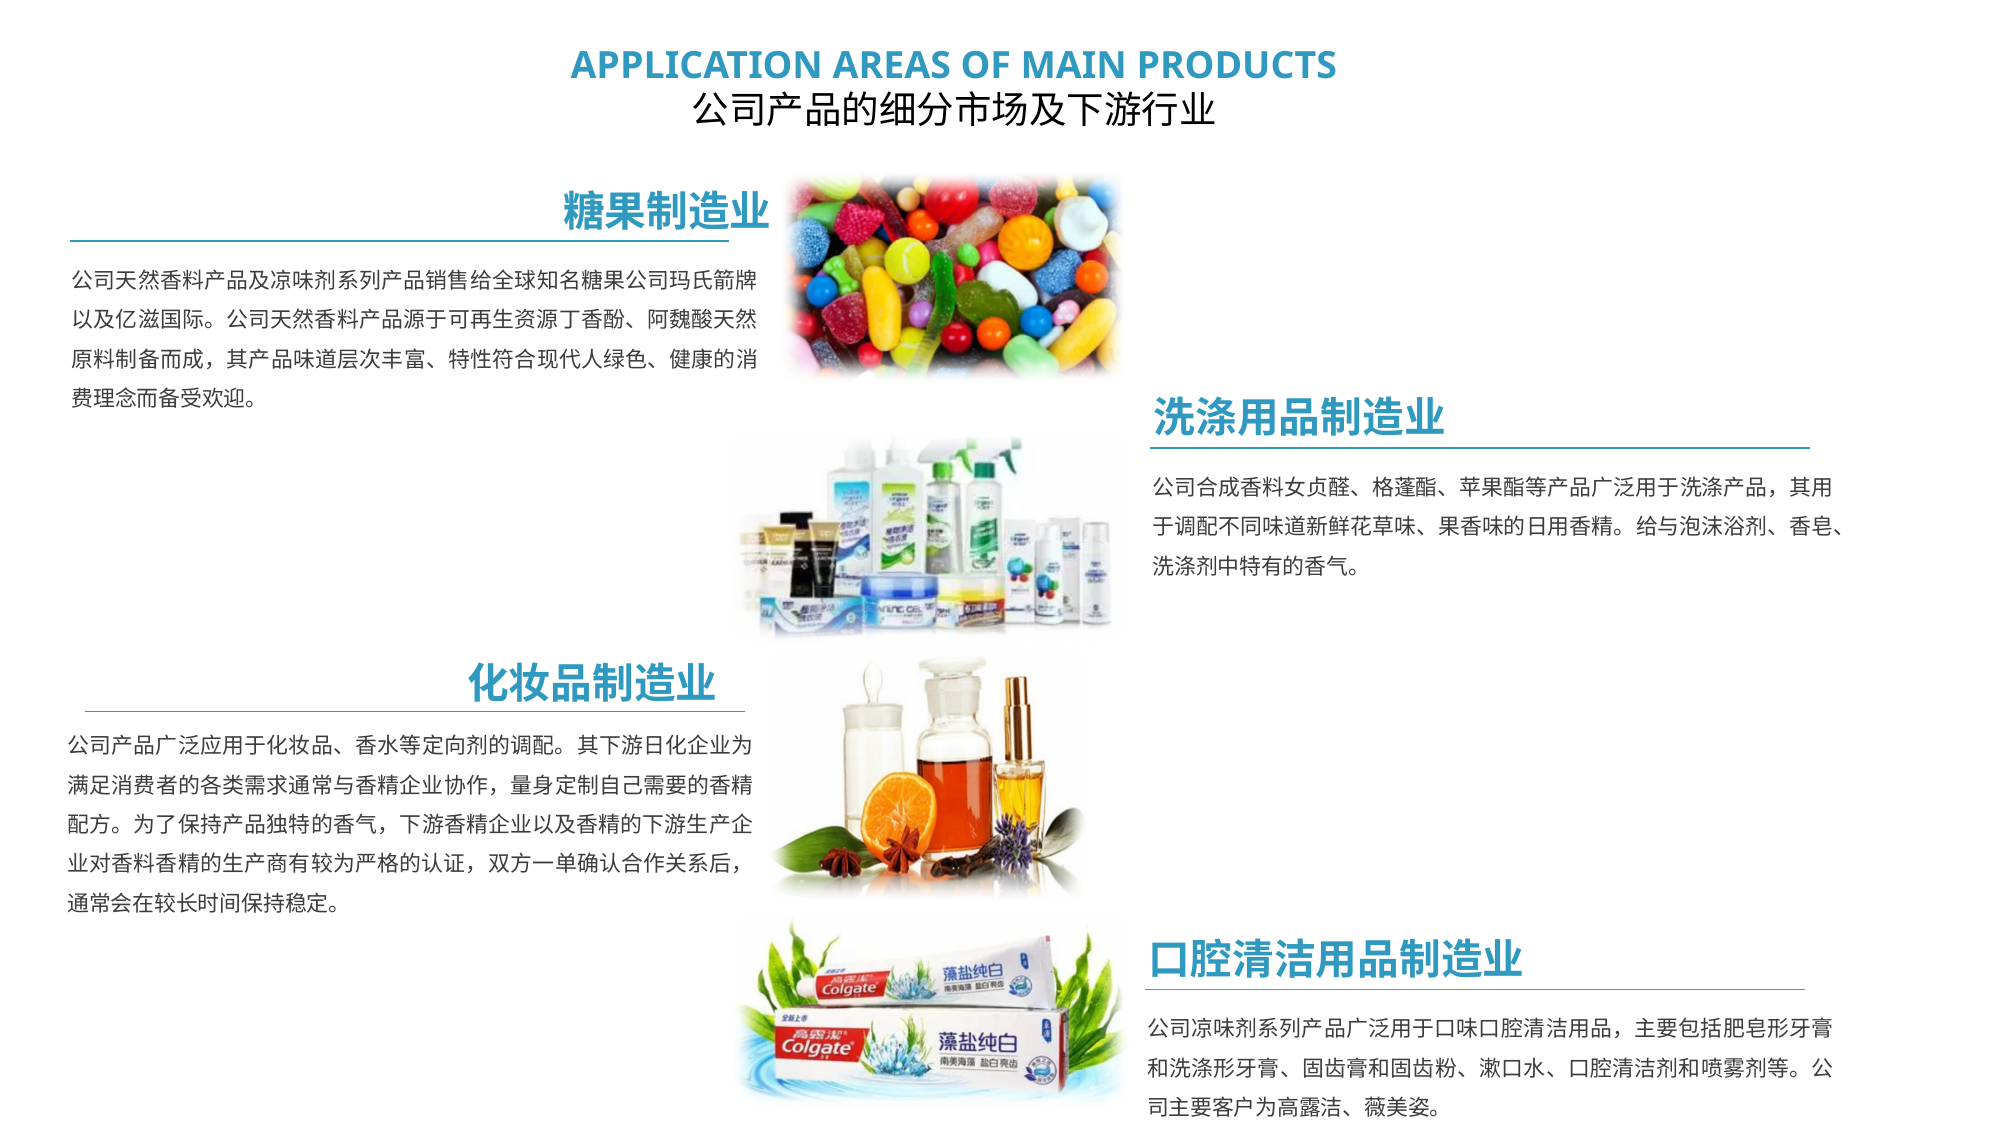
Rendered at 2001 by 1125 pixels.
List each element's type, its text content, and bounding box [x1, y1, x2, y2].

picture [766, 648, 1090, 903]
text_box 洗涤用品制造业 [1139, 383, 1462, 449]
text_box 公司合成香料女贞醛、格蓬酯、苹果酯等产品广泛用于洗涤产品，其用于调配不同味道新鲜花草味、果香味的日用香精。给与泡沫浴剂、香皂、洗涤剂中特有的香气。 [1137, 453, 1848, 680]
picture [733, 913, 1130, 1109]
text_box 化妆品制造业 [452, 649, 733, 710]
text_box APPLICATION AREAS OF MAIN PRODUCTS 公司产品的细分市场及下游行业 [447, 34, 1461, 139]
text_box 口腔清洁用品制造业 [1135, 925, 1540, 990]
text_box 糖果制造业 [548, 177, 775, 243]
text_box 公司产品广泛应用于化妆品、香水等定向剂的调配。其下游日化企业为满足消费者的各类需求通常与香精企业协作，量身定制自己需要的香精配方。为了保持产品独特的香气，下游香精企业以及香精的下游生产企业对香料香精的生产商有较为严格的认证，双方一单确认合作关系后，通常会在较长时间保持稳定。 [52, 711, 765, 923]
picture [729, 430, 1126, 644]
text_box 公司天然香料产品及凉味剂系列产品销售给全球知名糖果公司玛氏箭牌以及亿滋国际。公司天然香料产品源于可再生资源丁香酚、阿魏酸天然原料制备而成，其产品味道层次丰富、特性符合现代人绿色、健康的消费理念而备受欢迎。 [56, 246, 773, 419]
text_box 公司凉味剂系列产品广泛用于口味口腔清洁用品，主要包括肥皂形牙膏和洗涤形牙膏、固齿膏和固齿粉、漱口水、口腔清洁剂和喷雾剂等。公司主要客户为高露洁、薇美姿。 [1132, 994, 1848, 1125]
picture [780, 170, 1127, 384]
